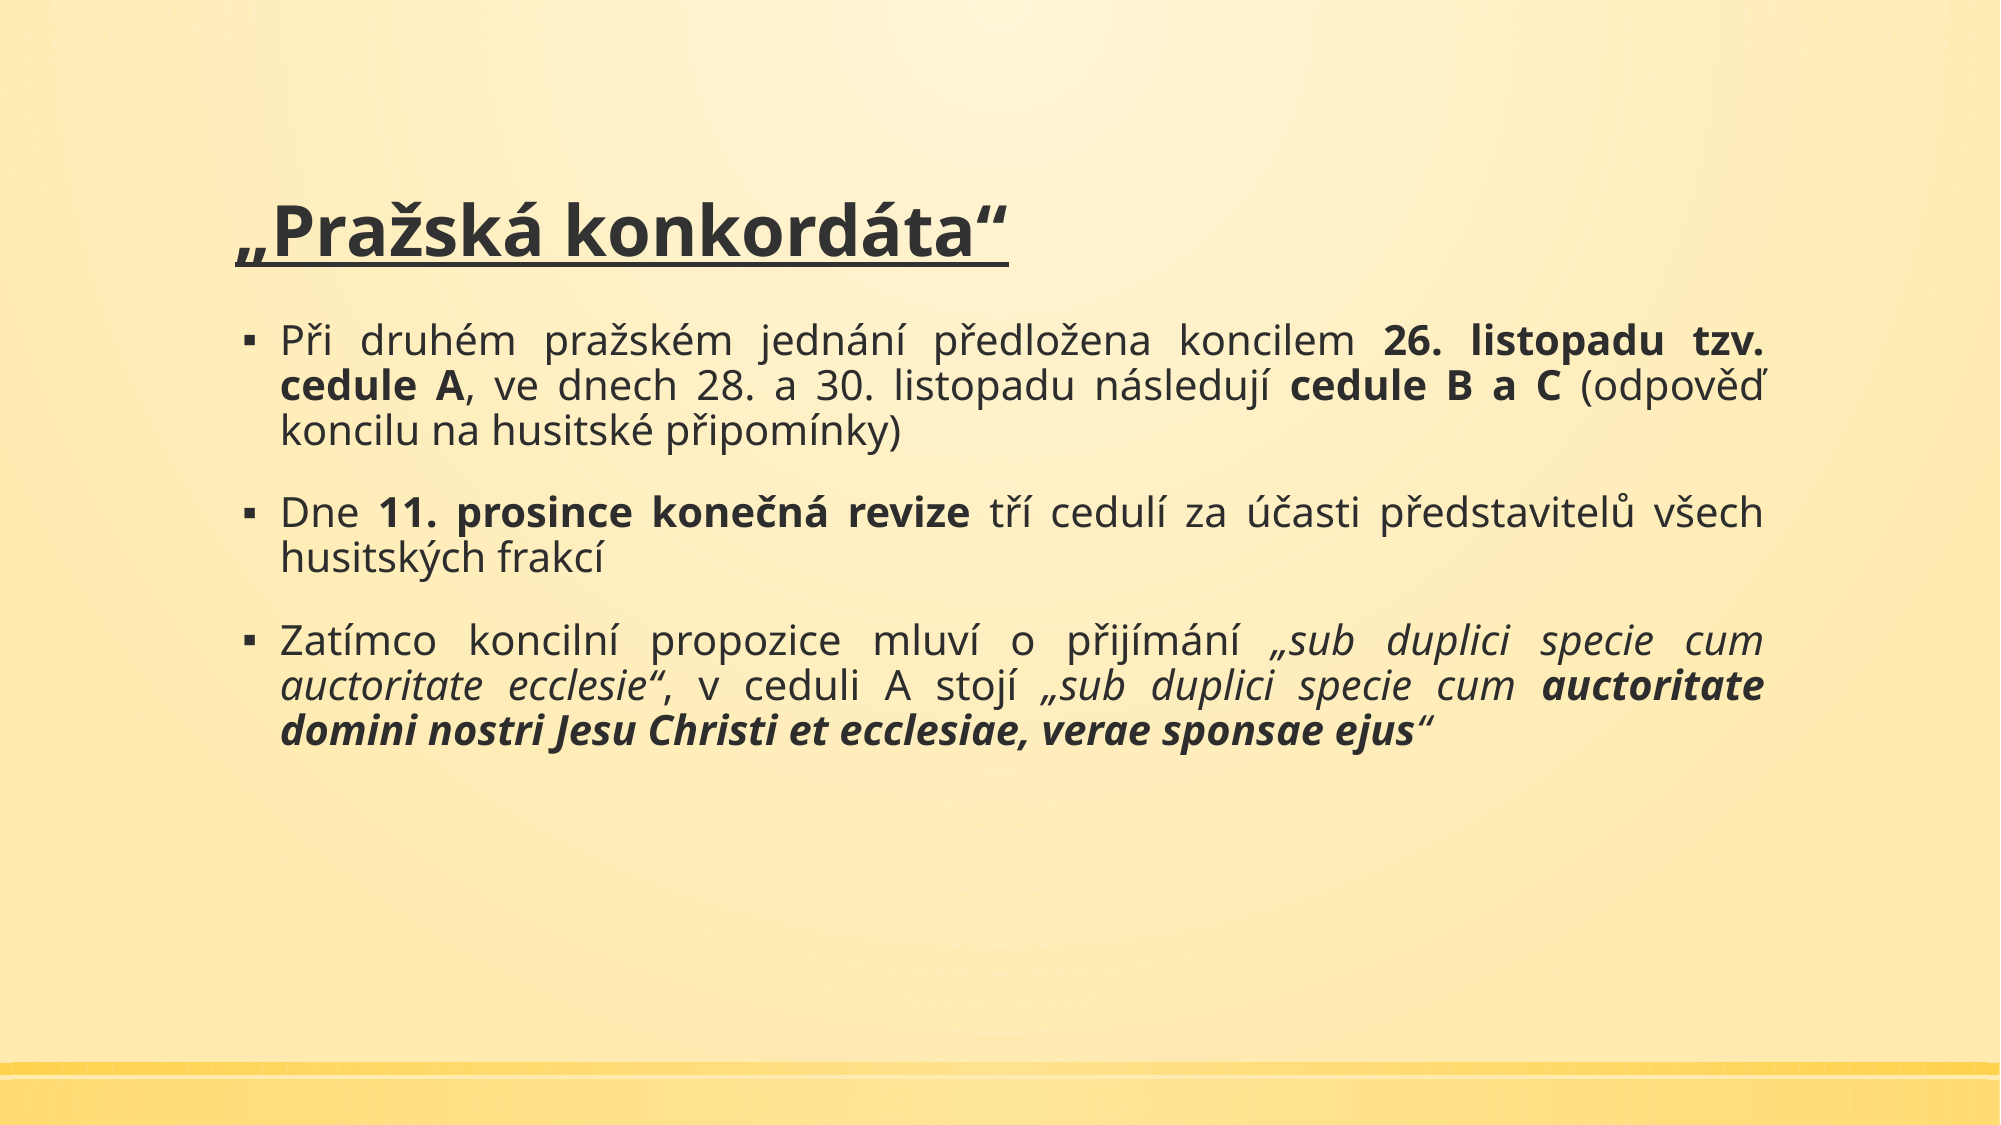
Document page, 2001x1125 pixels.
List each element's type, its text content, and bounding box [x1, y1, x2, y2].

list Při druhém pražském jednání předložena koncilem 26. listopadu tzv. cedule A, ve dnech 28. a 30. listopadu následují cedule B a C (odpověď koncilu na husitské připomínky) Dne 11. prosince konečná revize tří cedulí za účasti představitelů všech husitských frakcí Zatímco koncilní propozice mluví o přijímání „sub duplici specie cum auctoritate ecclesie“, v ceduli A stojí „sub duplici specie cum auctoritate domini nostri Jesu Christi et ecclesiae, verae sponsae ejus“ [219, 311, 1780, 990]
title „Pražská konkordáta“ [219, 76, 1780, 279]
